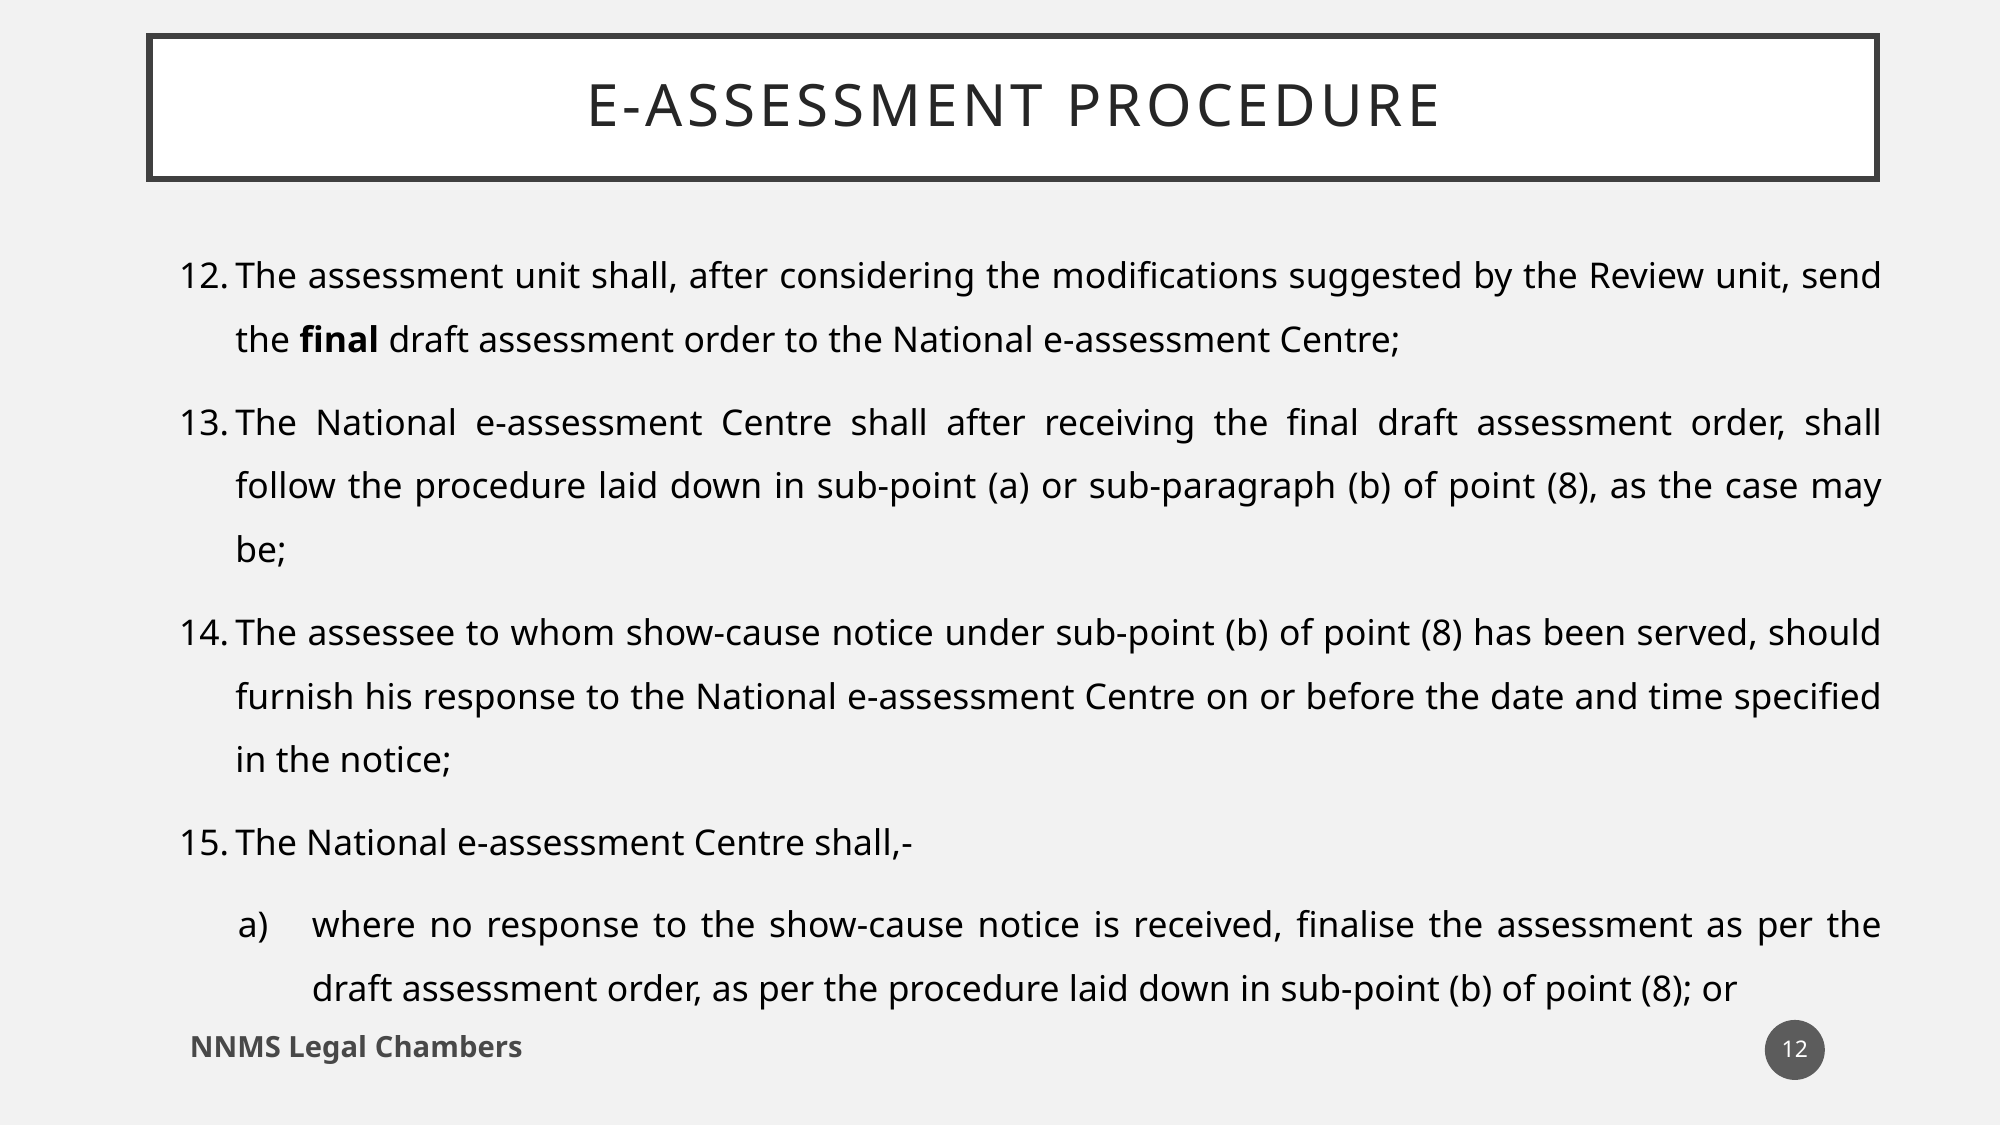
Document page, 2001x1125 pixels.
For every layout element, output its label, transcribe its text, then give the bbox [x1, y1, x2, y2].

slide_number 12 [1764, 1019, 1825, 1080]
title E-ASSESSMENT PROCEDURE [146, 33, 1880, 182]
text_box The assessment unit shall, after considering the modifications suggested by the Review unit, send the final draft assessment order to the National e-assessment Centre; The National e-assessment Centre shall after receiving the final draft assessment order, shall follow the procedure laid down in sub-point (a) or sub-paragraph (b) of point (8), as the case may be; The assessee to whom show-cause notice under sub-point (b) of point (8) has been served, should furnish his response to the National e-assessment Centre on or before the date and time specified in the notice; The National e-assessment Centre shall,- where no response to the show-cause notice is received, finalise the assessment as per the draft assessment order, as per the procedure laid down in sub-point (b) of point (8); or [149, 224, 1898, 1125]
footer NNMS Legal Chambers [175, 1020, 1144, 1073]
